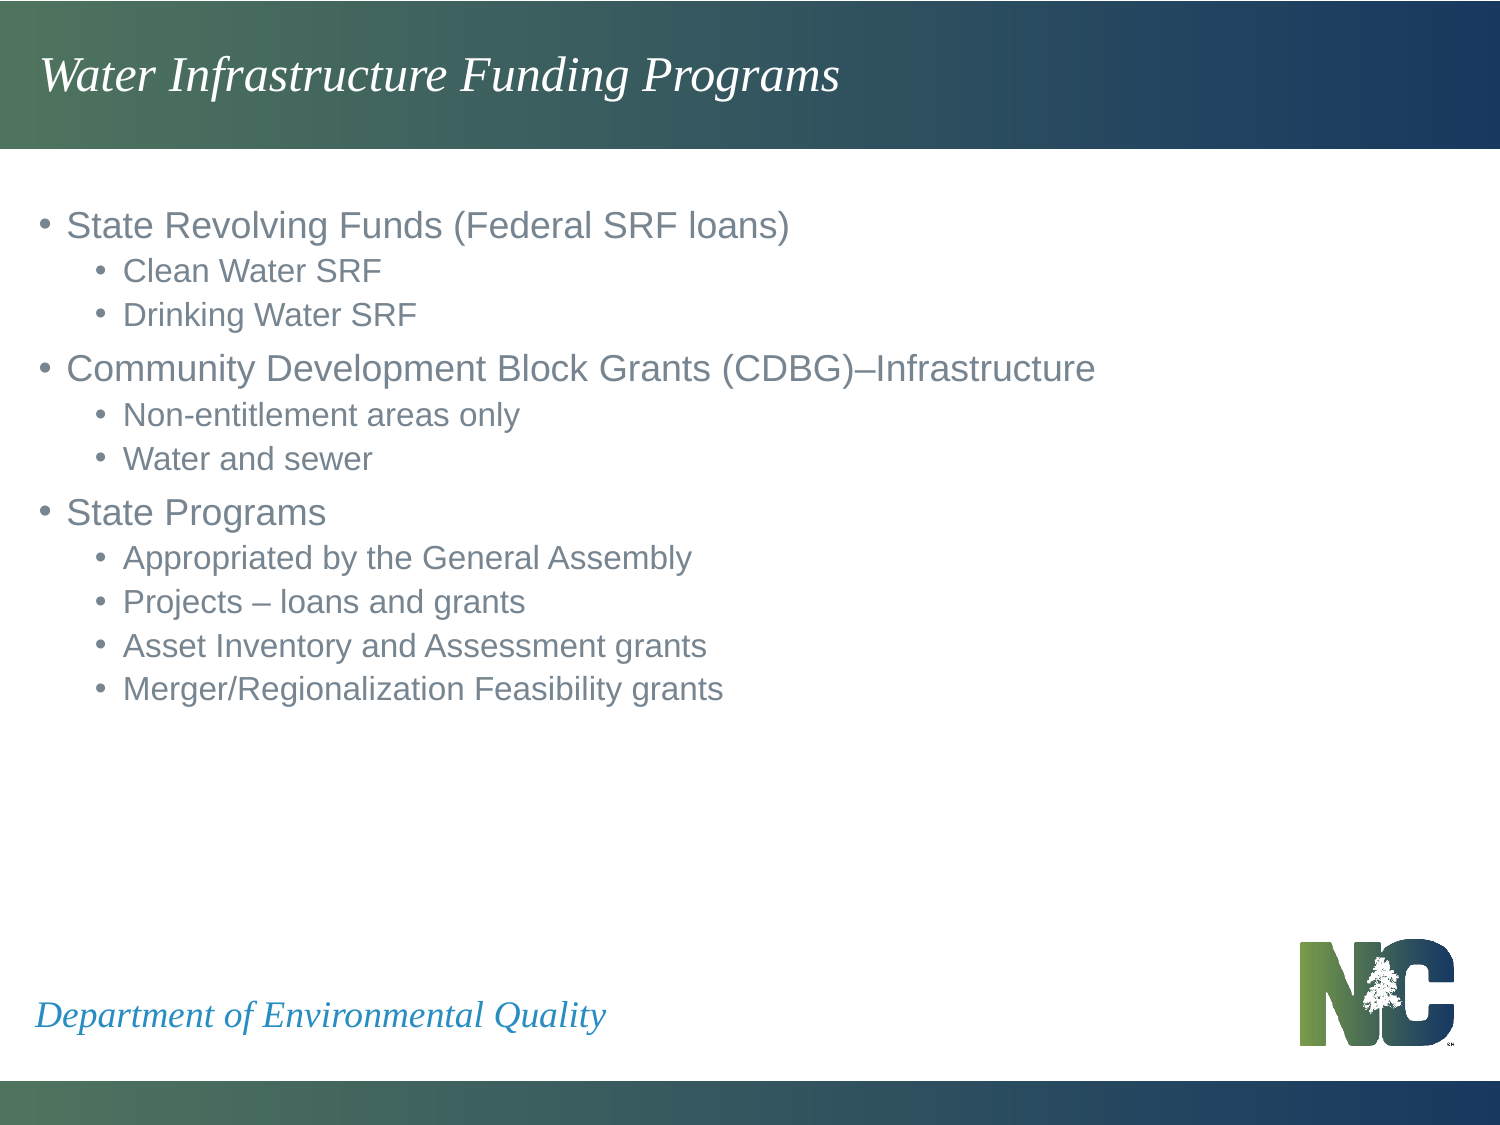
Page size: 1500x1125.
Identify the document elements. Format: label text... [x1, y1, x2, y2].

list State Revolving Funds (Federal SRF loans) Clean Water SRF Drinking Water SRF Community Development Block Grants (CDBG)–Infrastructure Non-entitlement areas only Water and sewer State Programs Appropriated by the General Assembly Projects – loans and grants Asset Inventory and Assessment grants Merger/Regionalization Feasibility grants [23, 198, 1477, 984]
picture [1300, 984, 1454, 1046]
title Water Infrastructure Funding Programs [23, 1, 1477, 149]
text_box Department of Environmental Quality [20, 984, 636, 1046]
